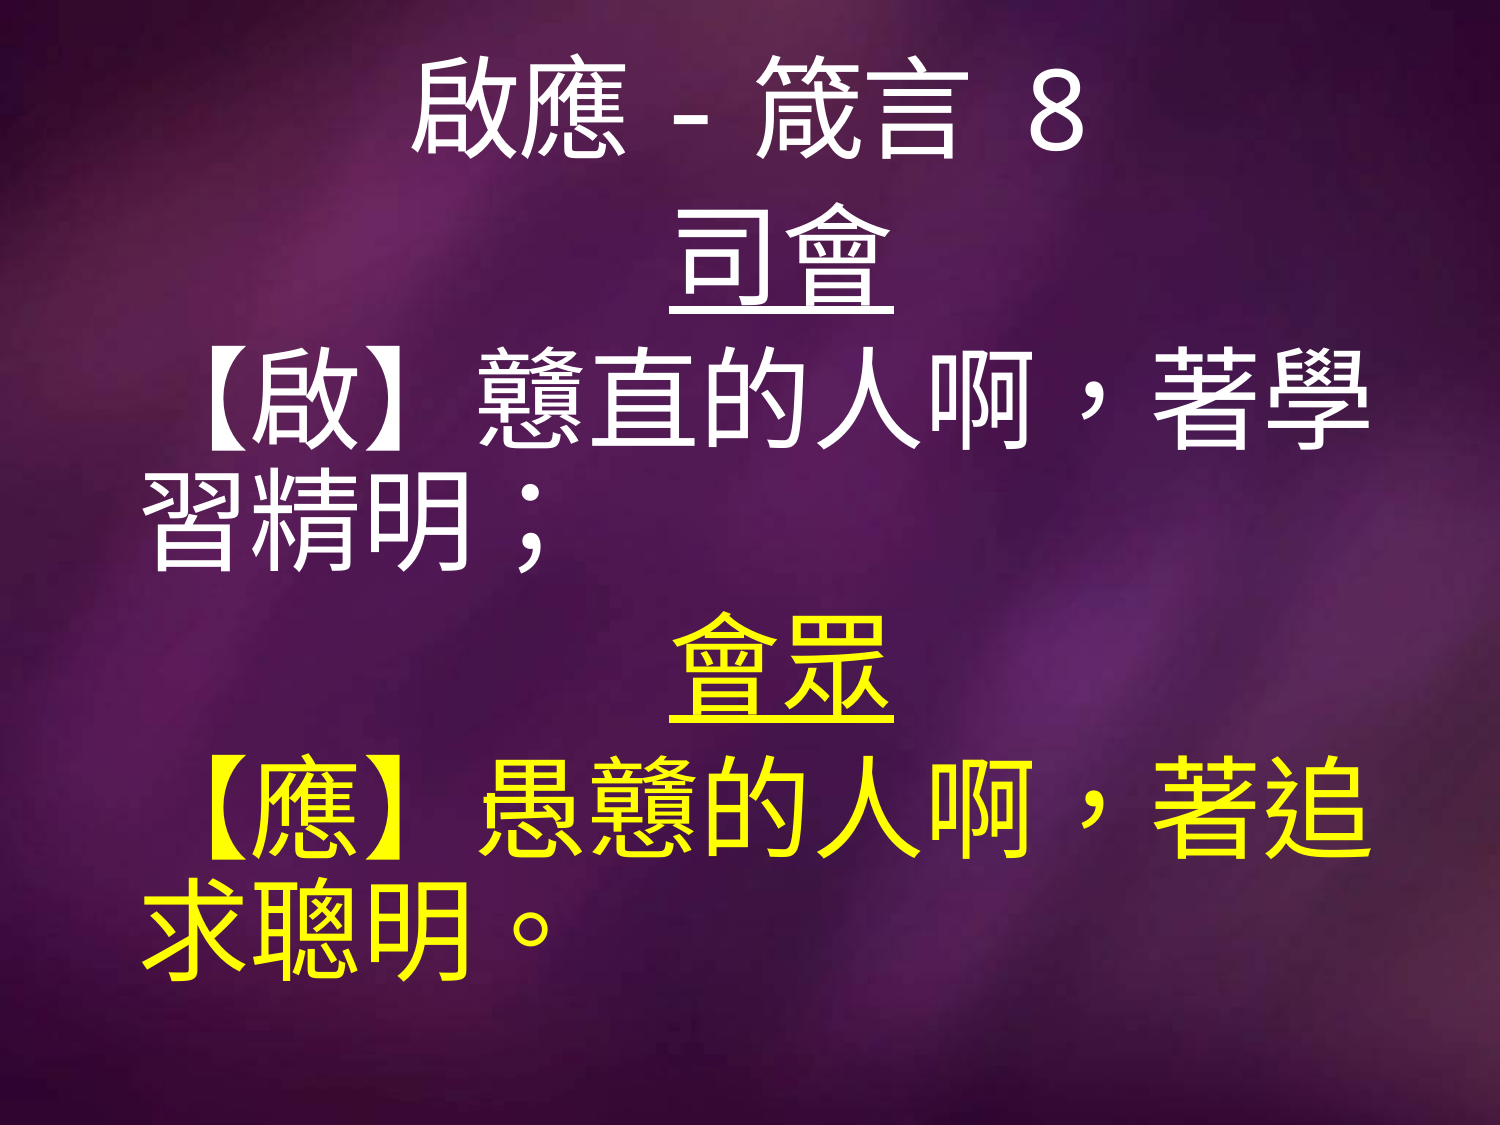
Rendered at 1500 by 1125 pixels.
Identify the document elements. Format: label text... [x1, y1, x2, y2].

picture [0, 0, 1500, 1125]
title 啟應-箴言 8 [62, 37, 1438, 174]
list 司會 【啟】戇直的人啊，著學習精明； 會眾 【應】愚戇的人啊，著追求聰明。 [137, 200, 1425, 1018]
